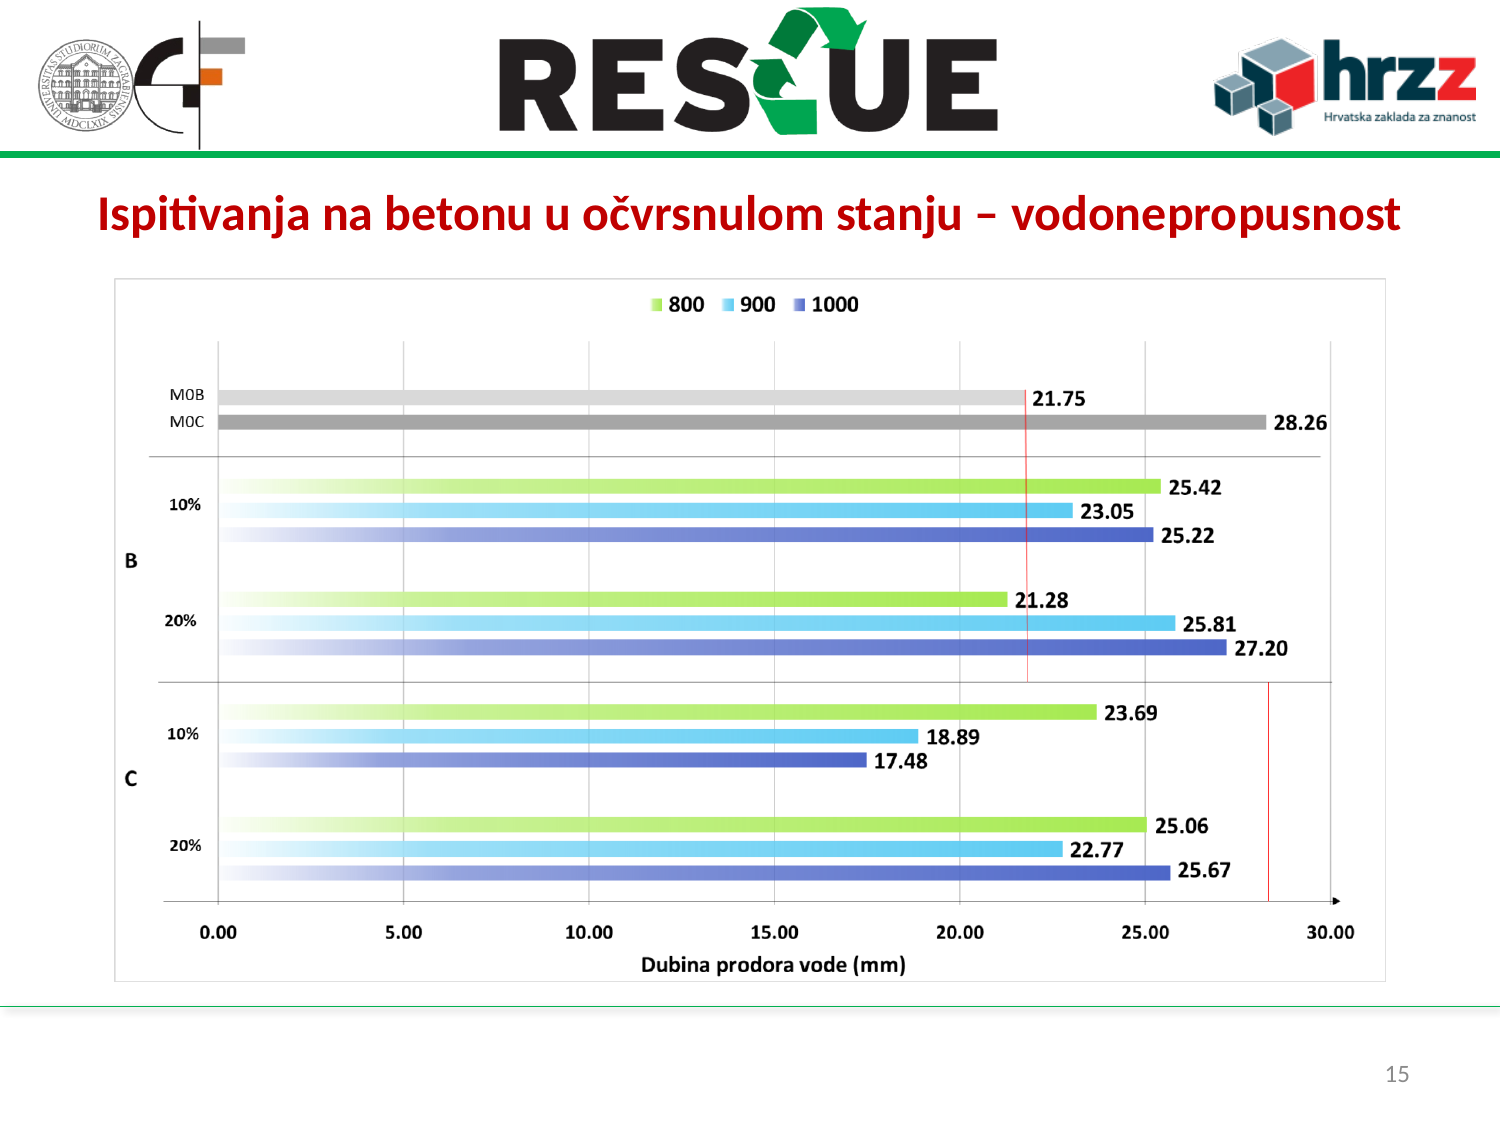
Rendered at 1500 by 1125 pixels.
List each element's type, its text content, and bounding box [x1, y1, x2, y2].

picture [29, 13, 256, 154]
picture [484, 2, 1016, 140]
slide_number 15 [1074, 1042, 1425, 1103]
text_box Ispitivanja na betonu u očvrsnulom stanju – vodonepropusnost [0, 172, 1500, 308]
picture [29, 155, 256, 159]
picture [114, 278, 1386, 982]
picture [1212, 36, 1476, 136]
